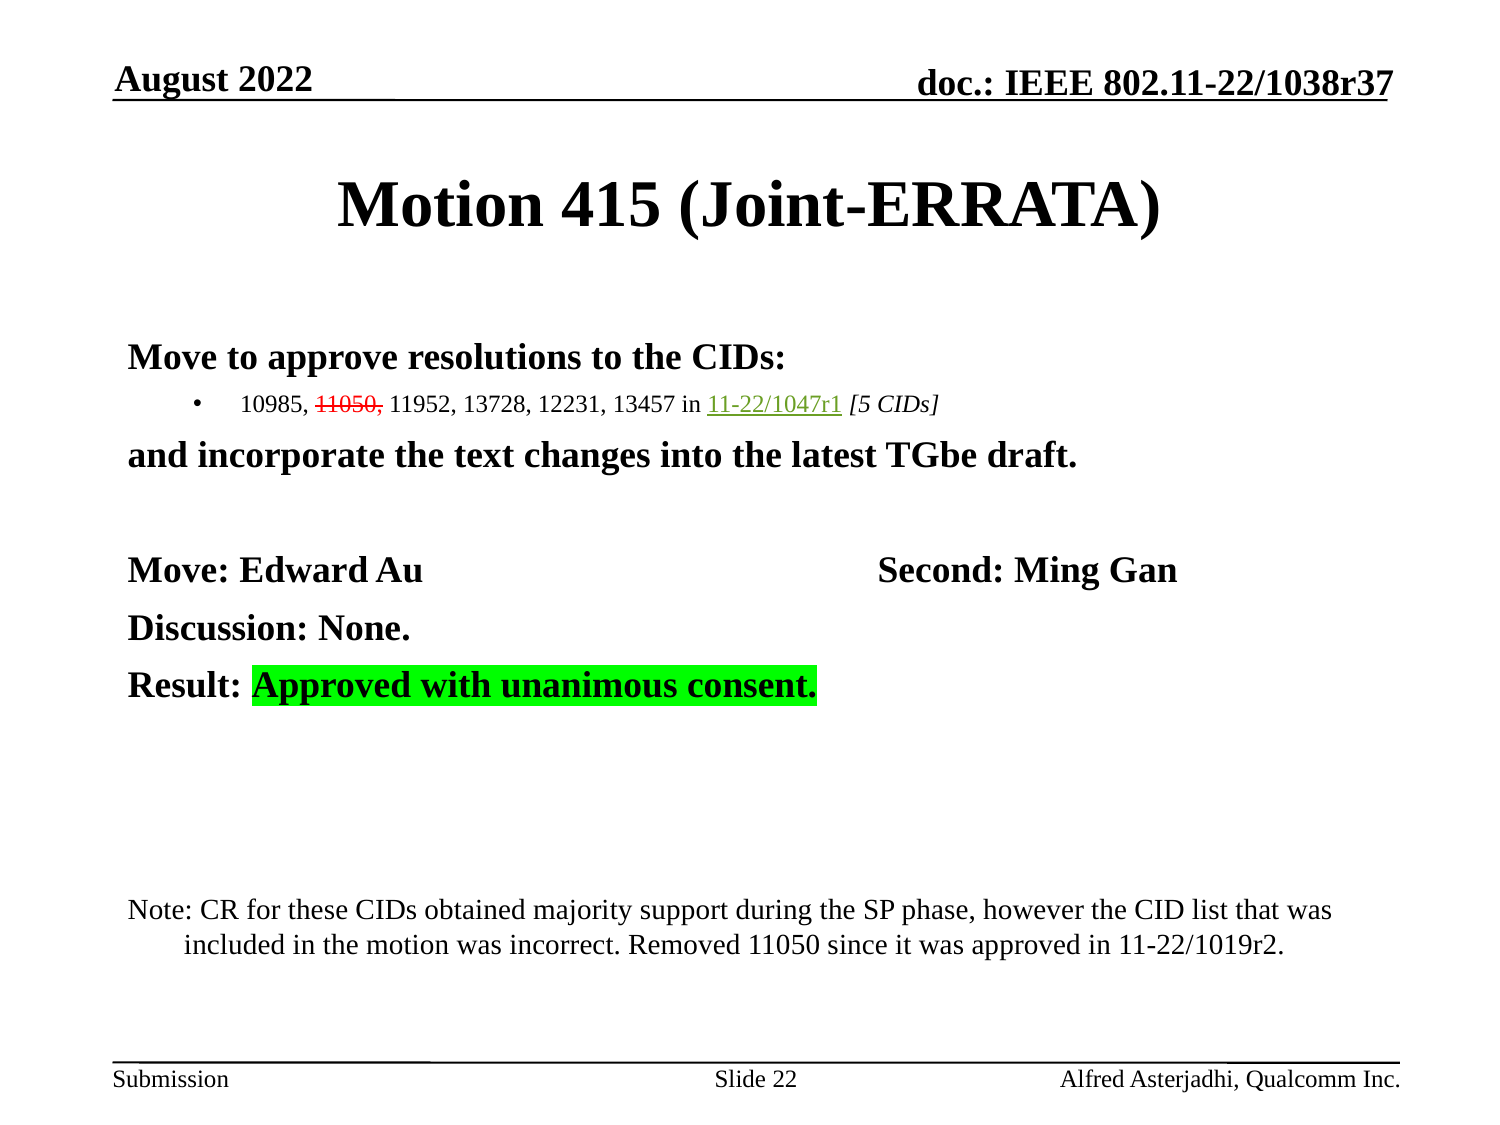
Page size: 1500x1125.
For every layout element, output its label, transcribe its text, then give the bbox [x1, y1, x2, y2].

title Motion 415 (Joint-ERRATA) [112, 112, 1388, 288]
footer Alfred Asterjadhi, Qualcomm Inc. [878, 1061, 1402, 1093]
list Move to approve resolutions to the CIDs: 10985, 11050, 11952, 13728, 12231, 13457 in 11-22/1047r1 [5 CIDs] and incorporate the text changes into the latest TGbe draft. Move: Edward Au Second: Ming Gan Discussion: None. Result: Approved with unanimous consent. Note: CR for these CIDs obtained majority support during the SP phase, however the CID list that was included in the motion was incorrect. Removed 11050 since it was approved in 11-22/1019r2. [112, 324, 1388, 1063]
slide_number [114, 54, 423, 100]
slide_number Slide 22 [712, 1061, 800, 1123]
